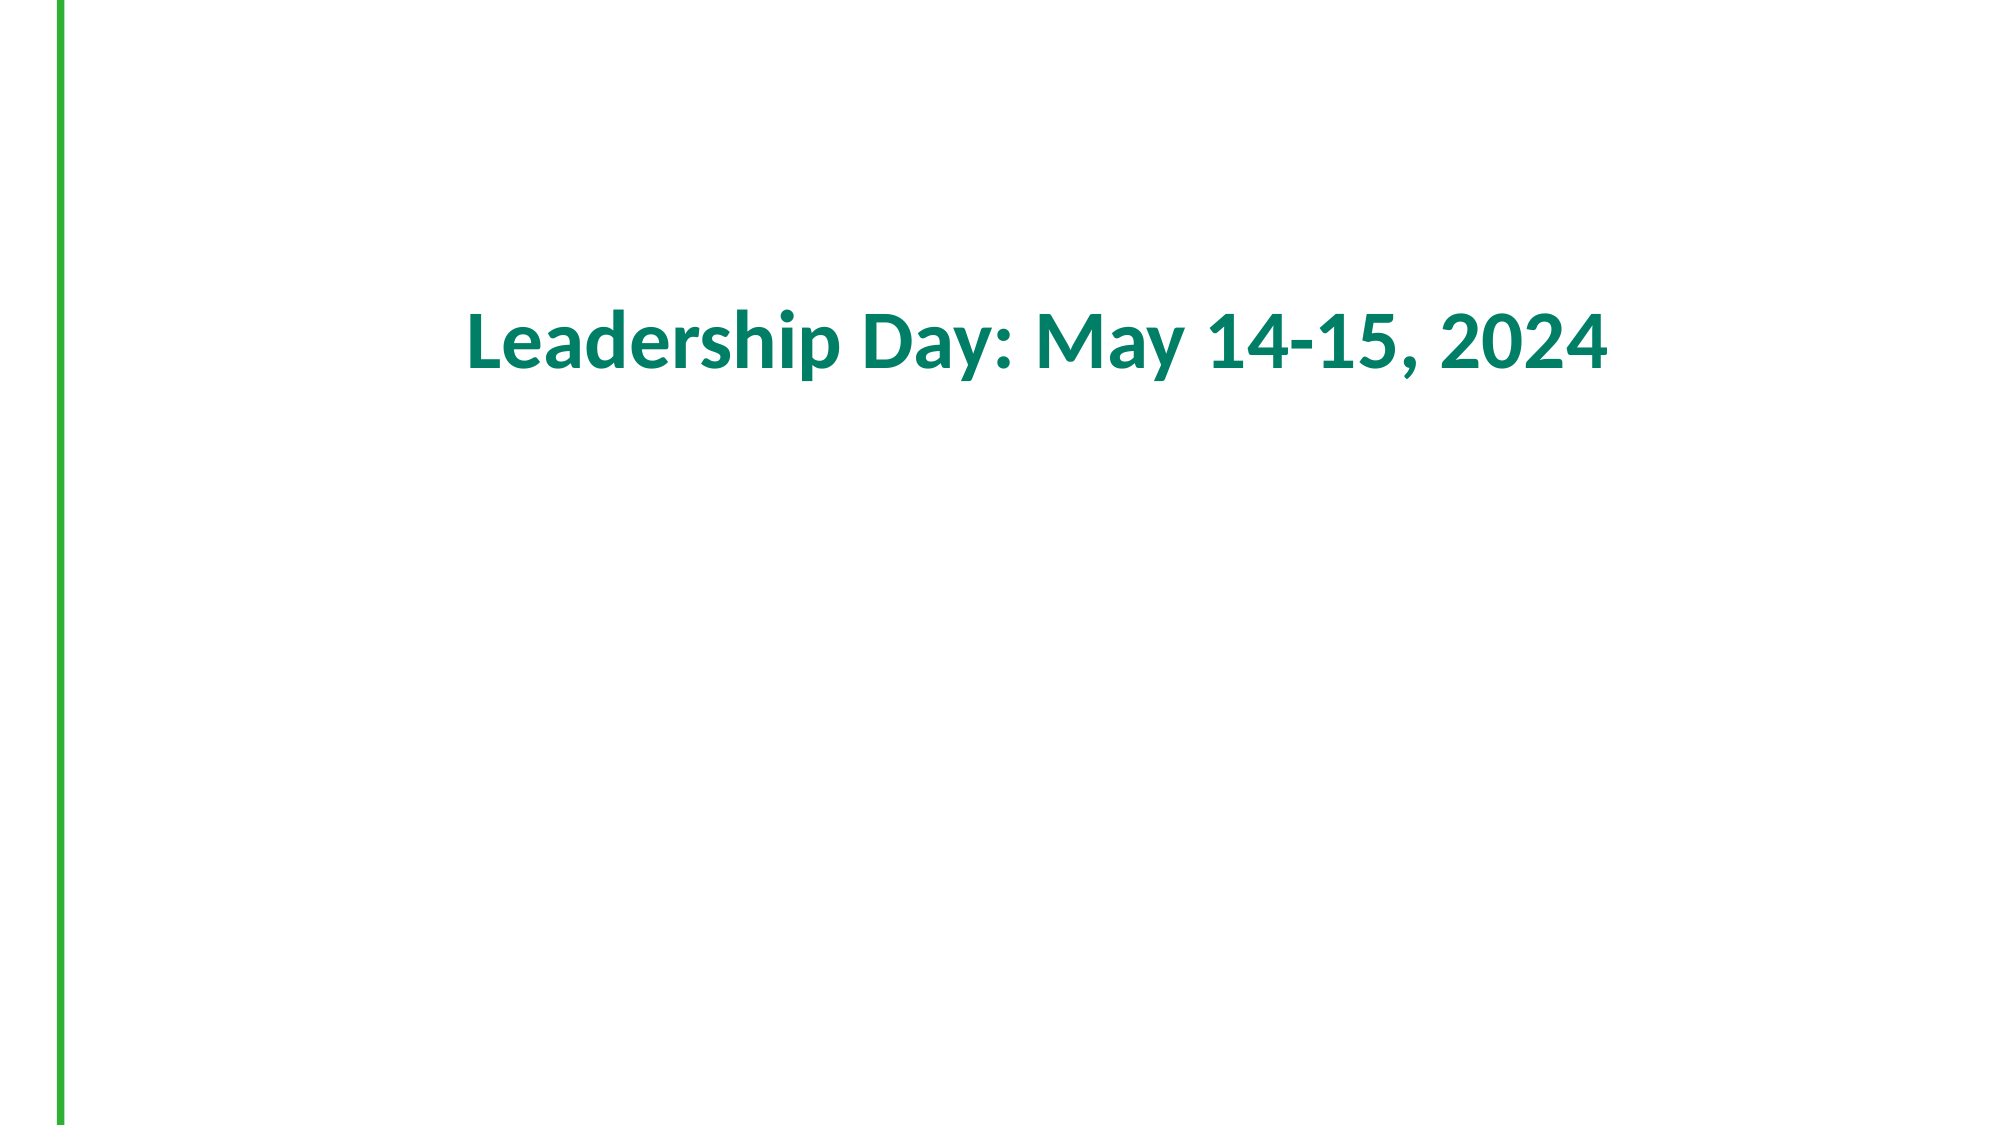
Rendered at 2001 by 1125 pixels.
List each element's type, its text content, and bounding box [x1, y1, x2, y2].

title Leadership Day: May 14-15, 2024 [137, 82, 1939, 602]
